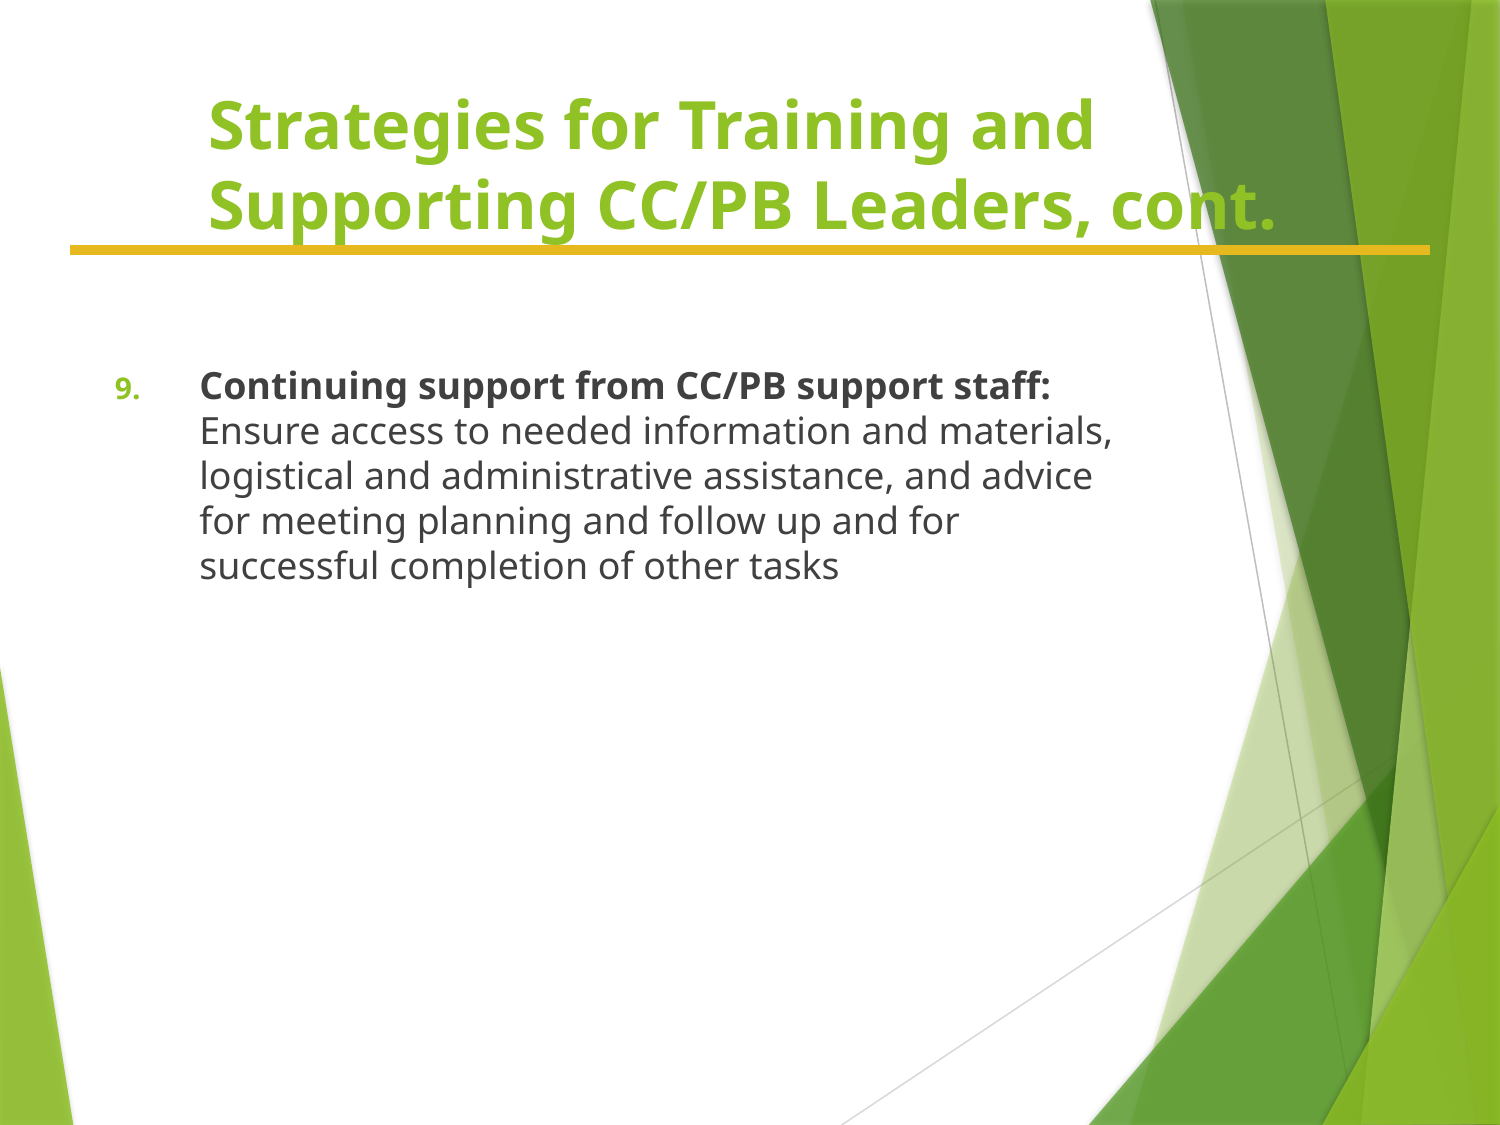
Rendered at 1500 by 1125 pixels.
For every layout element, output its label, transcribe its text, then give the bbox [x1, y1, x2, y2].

title Strategies for Training and Supporting CC/PB Leaders, cont. [193, 75, 1309, 200]
list Continuing support from CC/PB support staff: Ensure access to needed information and materials, logistical and administrative assistance, and advice for meeting planning and follow up and for successful completion of other tasks [99, 354, 1142, 992]
